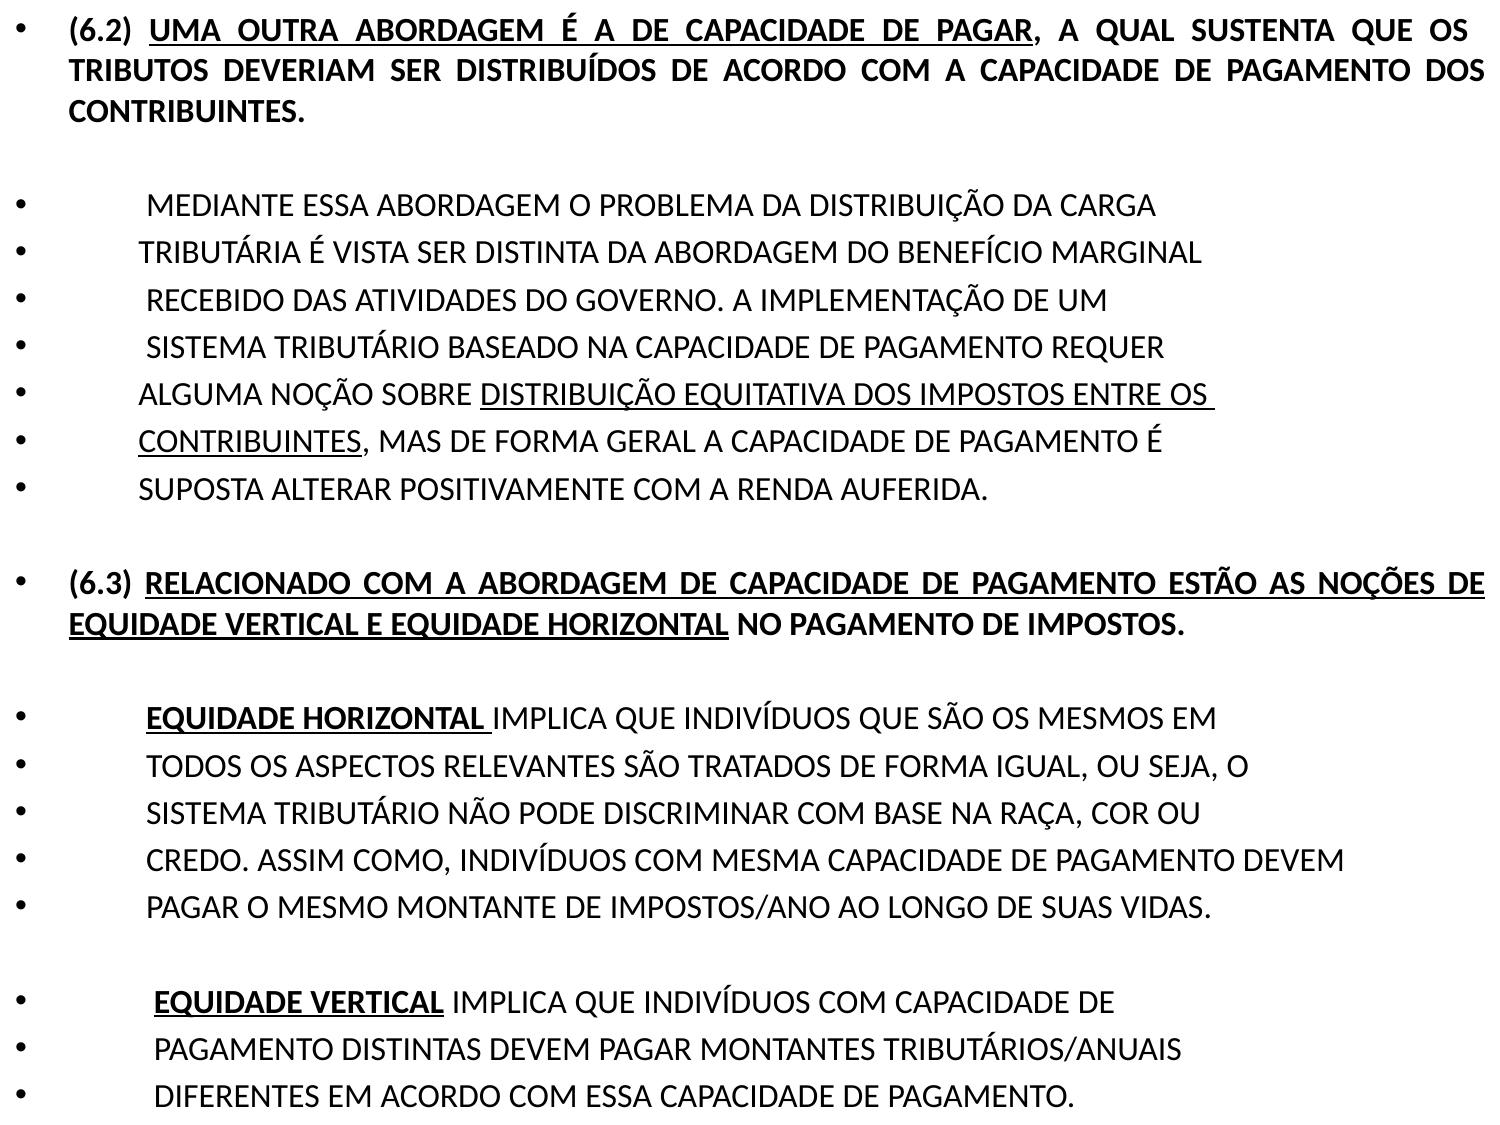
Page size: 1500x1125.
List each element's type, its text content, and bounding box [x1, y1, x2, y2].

list (6.2) UMA OUTRA ABORDAGEM É A DE CAPACIDADE DE PAGAR, A QUAL SUSTENTA QUE OS TRIBUTOS DEVERIAM SER DISTRIBUÍDOS DE ACORDO COM A CAPACIDADE DE PAGAMENTO DOS CONTRIBUINTES. MEDIANTE ESSA ABORDAGEM O PROBLEMA DA DISTRIBUIÇÃO DA CARGA TRIBUTÁRIA É VISTA SER DISTINTA DA ABORDAGEM DO BENEFÍCIO MARGINAL RECEBIDO DAS ATIVIDADES DO GOVERNO. A IMPLEMENTAÇÃO DE UM SISTEMA TRIBUTÁRIO BASEADO NA CAPACIDADE DE PAGAMENTO REQUER ALGUMA NOÇÃO SOBRE DISTRIBUIÇÃO EQUITATIVA DOS IMPOSTOS ENTRE OS CONTRIBUINTES, MAS DE FORMA GERAL A CAPACIDADE DE PAGAMENTO É SUPOSTA ALTERAR POSITIVAMENTE COM A RENDA AUFERIDA. (6.3) RELACIONADO COM A ABORDAGEM DE CAPACIDADE DE PAGAMENTO ESTÃO AS NOÇÕES DE EQUIDADE VERTICAL E EQUIDADE HORIZONTAL NO PAGAMENTO DE IMPOSTOS. EQUIDADE HORIZONTAL IMPLICA QUE INDIVÍDUOS QUE SÃO OS MESMOS EM TODOS OS ASPECTOS RELEVANTES SÃO TRATADOS DE FORMA IGUAL, OU SEJA, O SISTEMA TRIBUTÁRIO NÃO PODE DISCRIMINAR COM BASE NA RAÇA, COR OU CREDO. ASSIM COMO, INDIVÍDUOS COM MESMA CAPACIDADE DE PAGAMENTO DEVEM PAGAR O MESMO MONTANTE DE IMPOSTOS/ANO AO LONGO DE SUAS VIDAS. EQUIDADE VERTICAL IMPLICA QUE INDIVÍDUOS COM CAPACIDADE DE PAGAMENTO DISTINTAS DEVEM PAGAR MONTANTES TRIBUTÁRIOS/ANUAIS DIFERENTES EM ACORDO COM ESSA CAPACIDADE DE PAGAMENTO. [0, 0, 1500, 1125]
